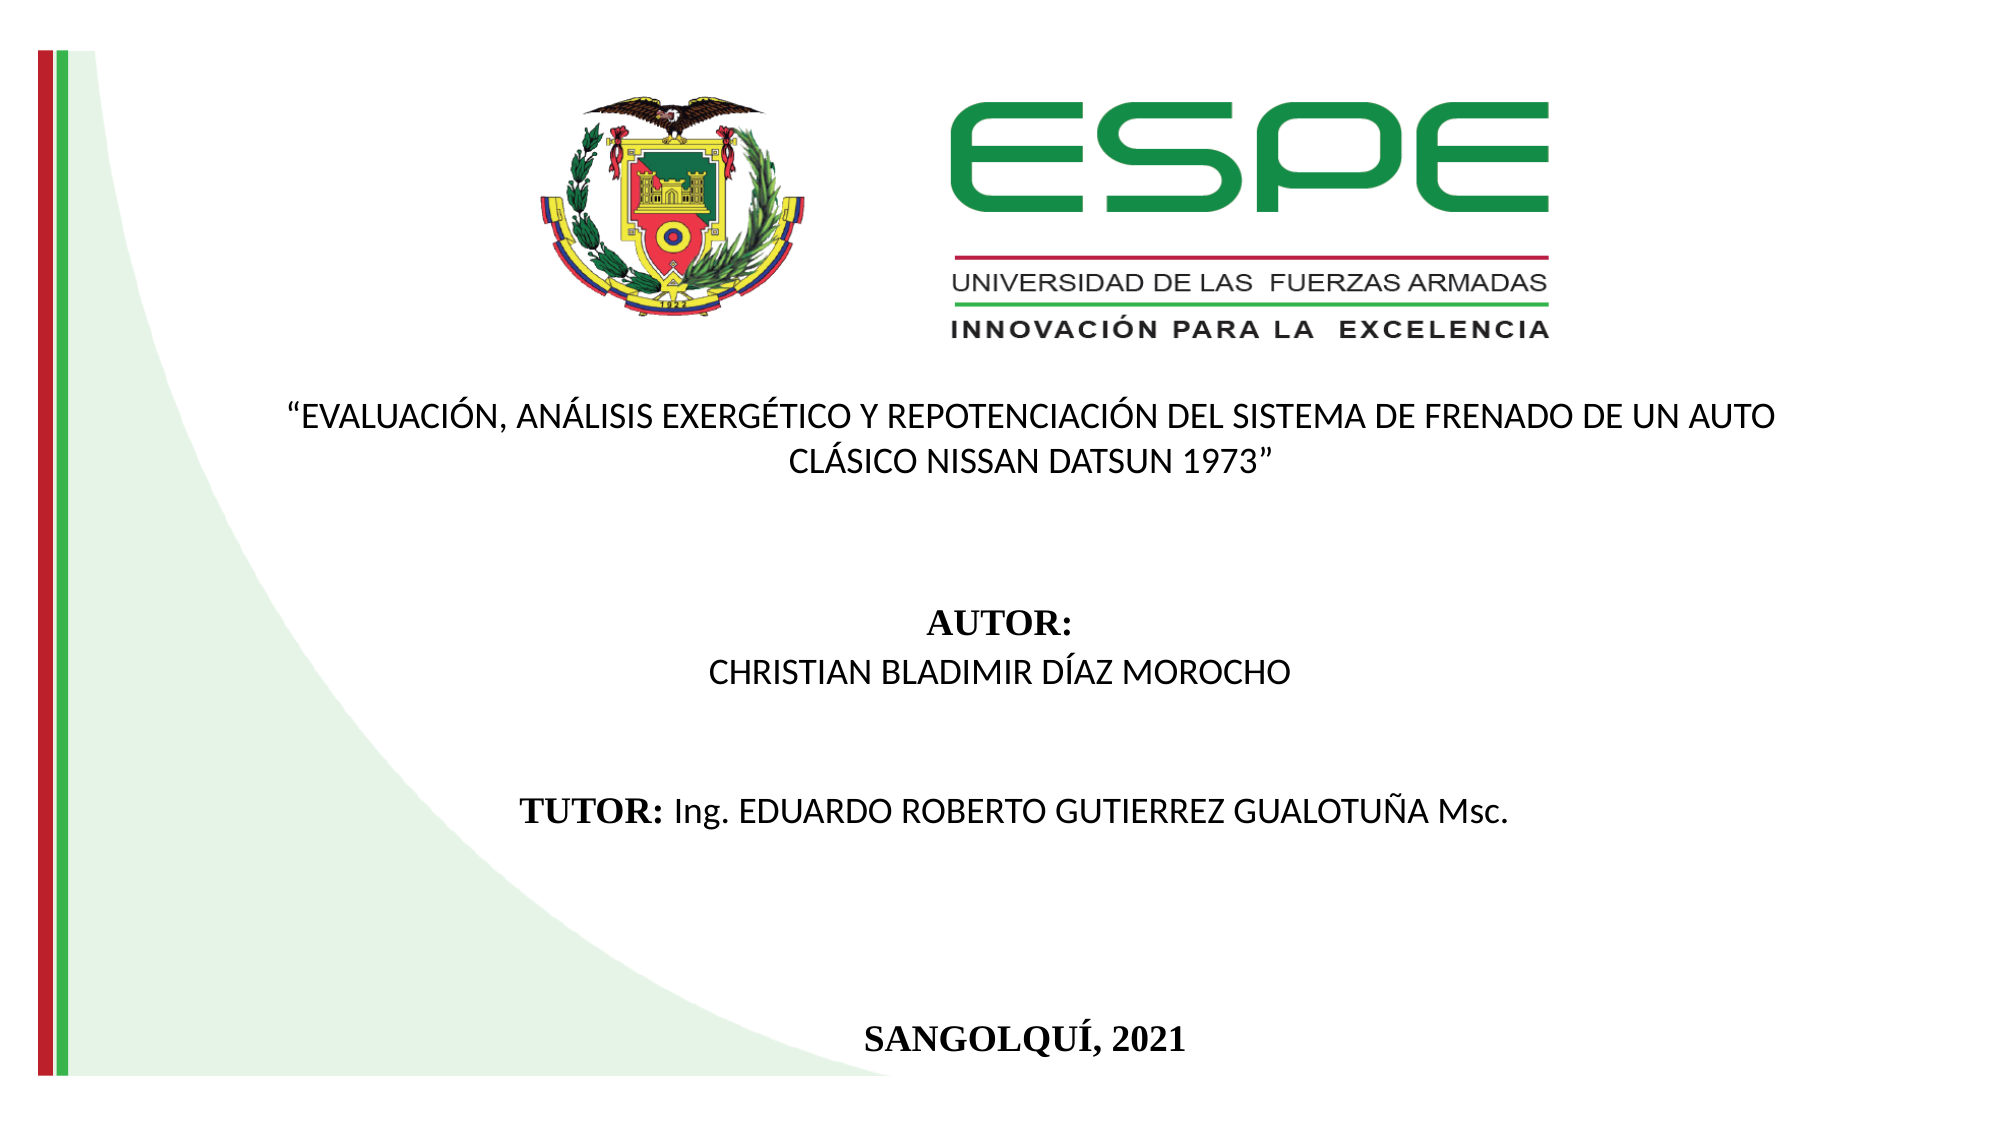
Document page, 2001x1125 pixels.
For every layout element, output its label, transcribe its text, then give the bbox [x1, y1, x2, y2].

text_box “EVALUACIÓN, ANÁLISIS EXERGÉTICO Y REPOTENCIACIÓN DEL SISTEMA DE FRENADO DE UN AUTO CLÁSICO NISSAN DATSUN 1973” [222, 383, 1840, 488]
text_box TUTOR: Ing. EDUARDO ROBERTO GUTIERREZ GUALOTUÑA Msc. [500, 778, 1530, 839]
text_box SANGOLQUÍ, 2021 [525, 983, 1526, 1125]
picture [69, 35, 1628, 1075]
text_box AUTOR: CHRISTIAN BLADIMIR DÍAZ MOROCHO [500, 590, 1500, 700]
